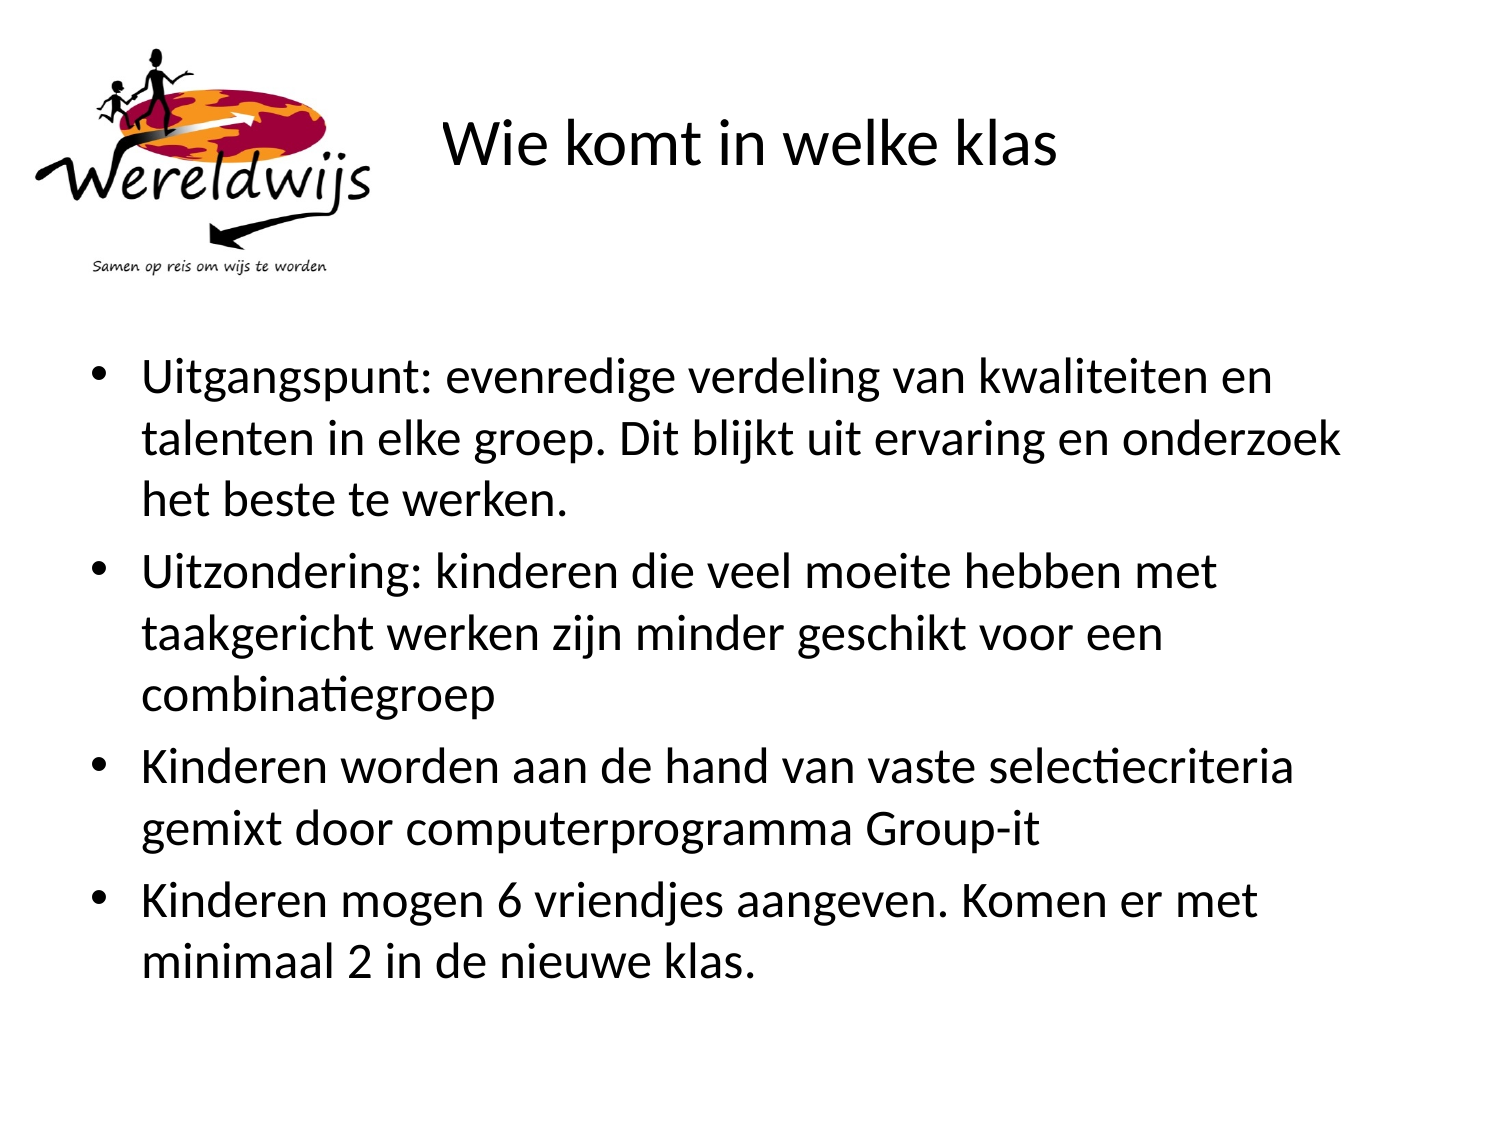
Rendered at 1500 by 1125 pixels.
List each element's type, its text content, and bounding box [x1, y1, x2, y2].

list Uitgangspunt: evenredige verdeling van kwaliteiten en talenten in elke groep. Dit blijkt uit ervaring en onderzoek het beste te werken. Uitzondering: kinderen die veel moeite hebben met taakgericht werken zijn minder geschikt voor een combinatiegroep Kinderen worden aan de hand van vaste selectiecriteria gemixt door computerprogramma Group-it Kinderen mogen 6 vriendjes aangeven. Komen er met minimaal 2 in de nieuwe klas. [75, 262, 1425, 1005]
picture [0, 0, 443, 319]
title Wie komt in welke klas [447, 45, 1425, 233]
